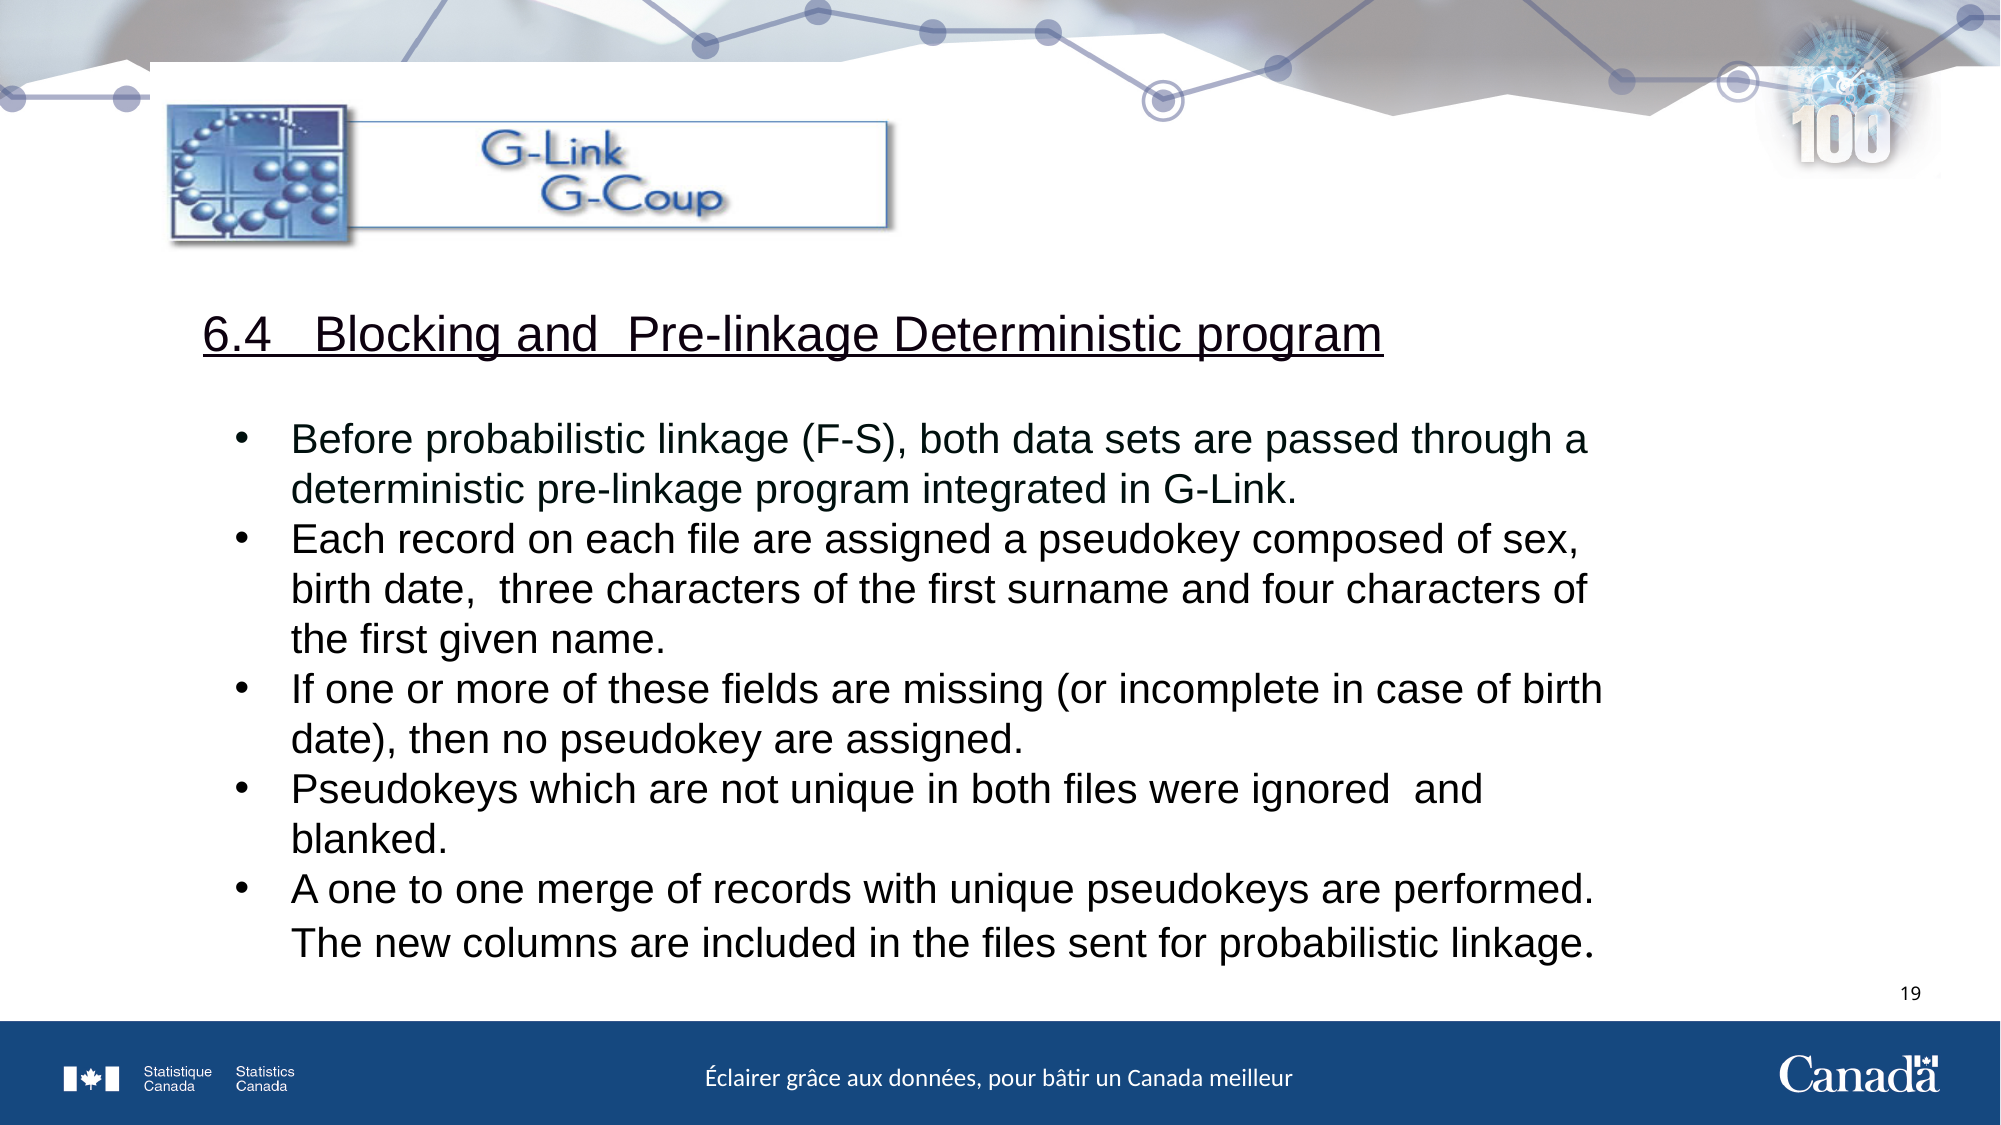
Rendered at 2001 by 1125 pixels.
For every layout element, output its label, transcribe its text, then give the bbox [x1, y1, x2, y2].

slide_number 6 [1261, 79, 2001, 88]
picture [0, 0, 2001, 1125]
list 6.4 Blocking and Pre-linkage Deterministic program [188, 282, 1721, 388]
text_box Before probabilistic linkage (F-S), both data sets are passed through a deterministic pre-linkage program integrated in G-Link. Each record on each file are assigned a pseudokey composed of sex, birth date, three characters of the first surname and four characters of the first given name. If one or more of these fields are missing (or incomplete in case of birth date), then no pseudokey are assigned. Pseudokeys which are not unique in both files were ignored and blanked. A one to one merge of records with unique pseudokeys are performed. The new columns are included in the files sent for probabilistic linkage. [219, 404, 1646, 1125]
slide_number 19 [1881, 974, 1937, 1017]
